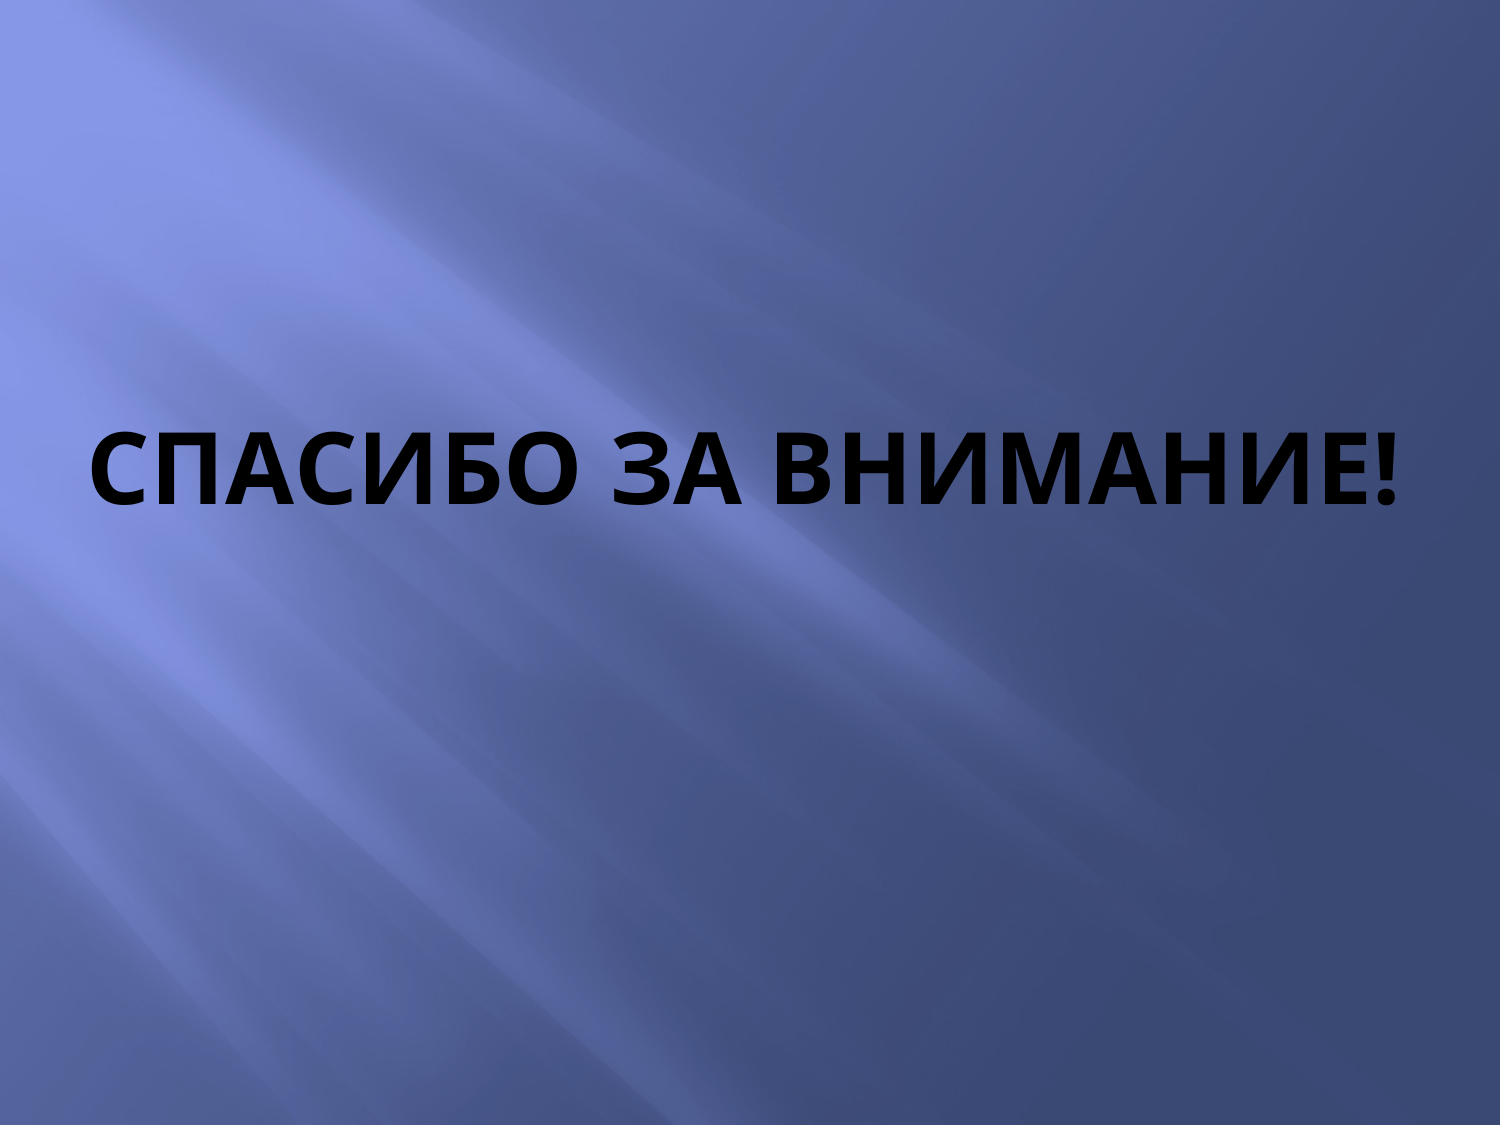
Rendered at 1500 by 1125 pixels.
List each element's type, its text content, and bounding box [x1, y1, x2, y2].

title Спасибо за внимание! [69, 224, 1420, 525]
